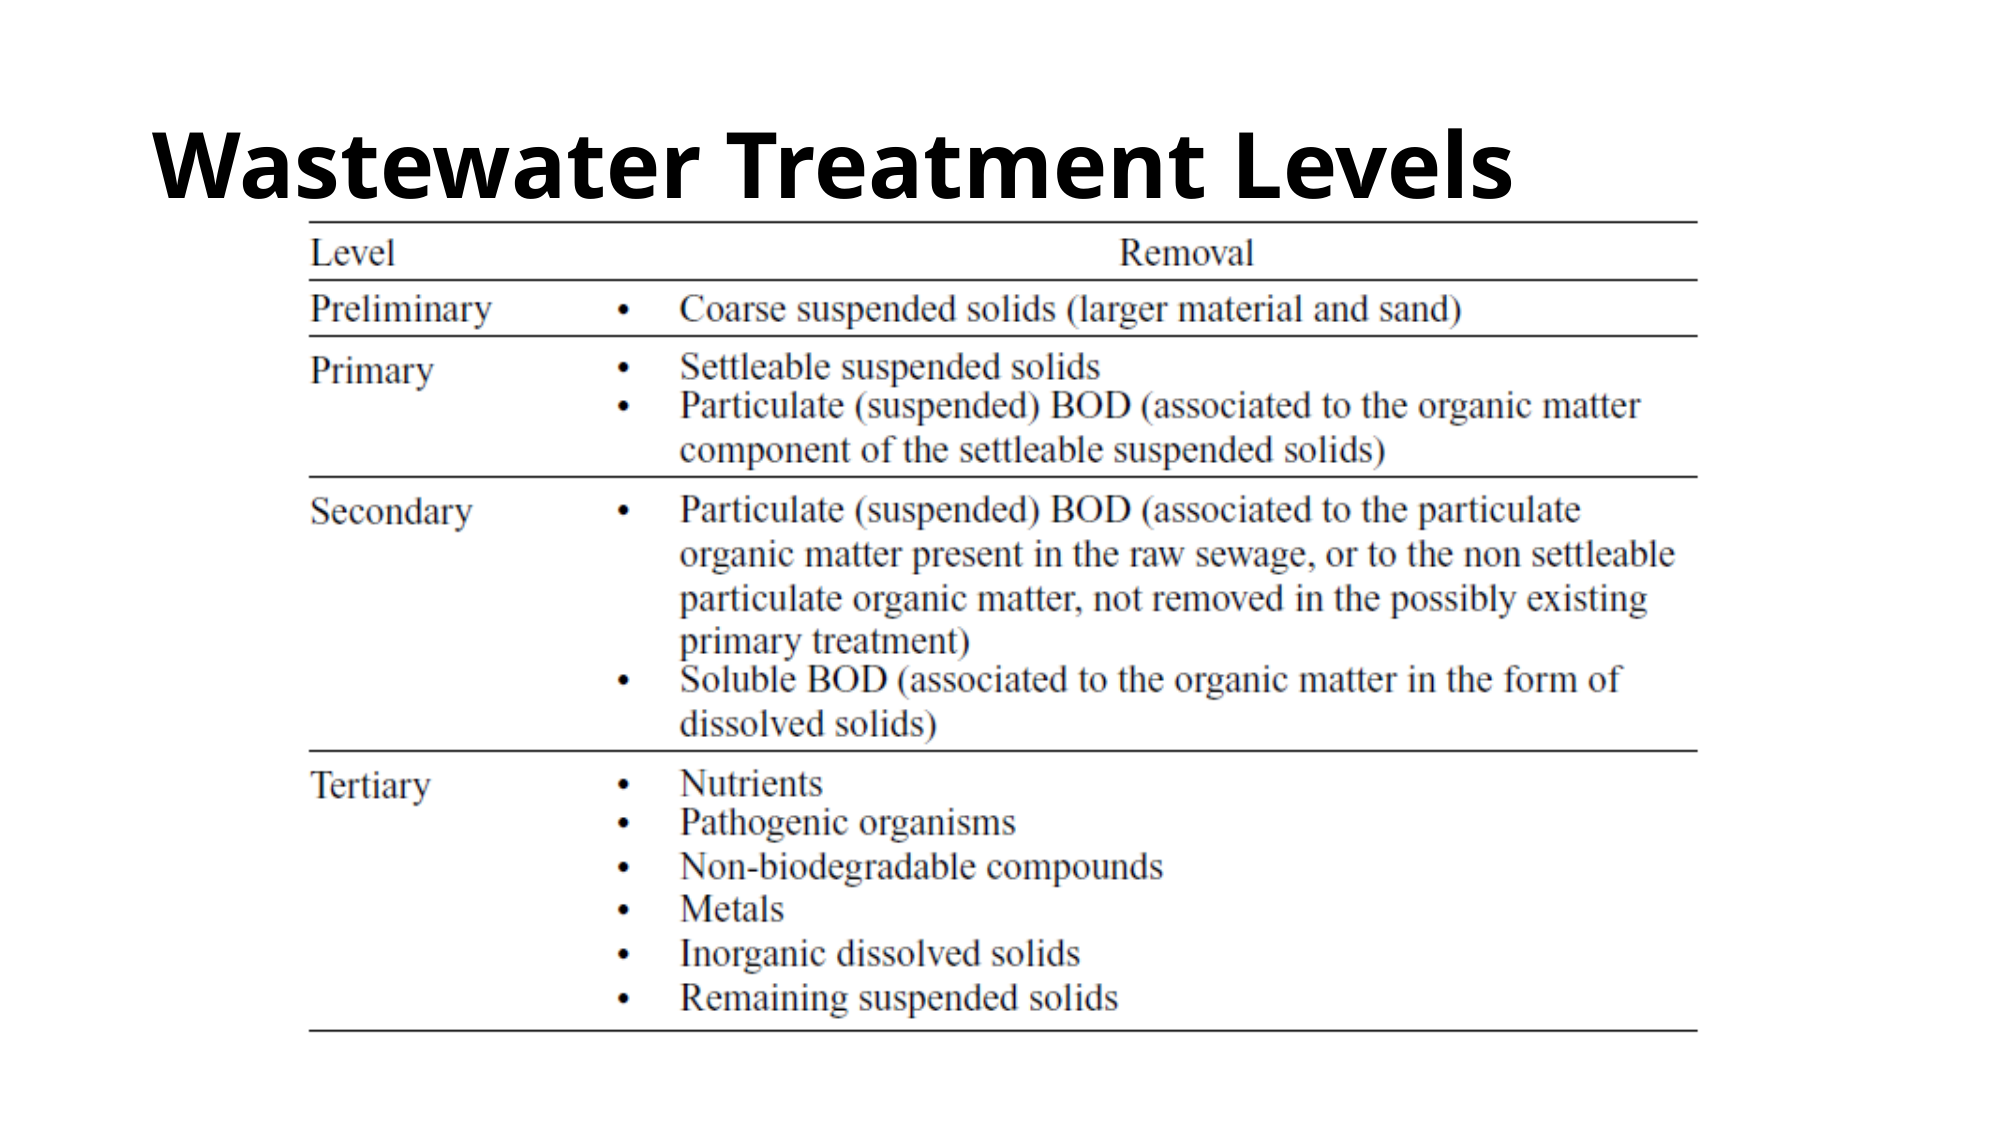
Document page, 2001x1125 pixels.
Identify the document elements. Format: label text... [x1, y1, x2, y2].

title Wastewater Treatment Levels [137, 59, 1863, 278]
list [299, 212, 1700, 1038]
